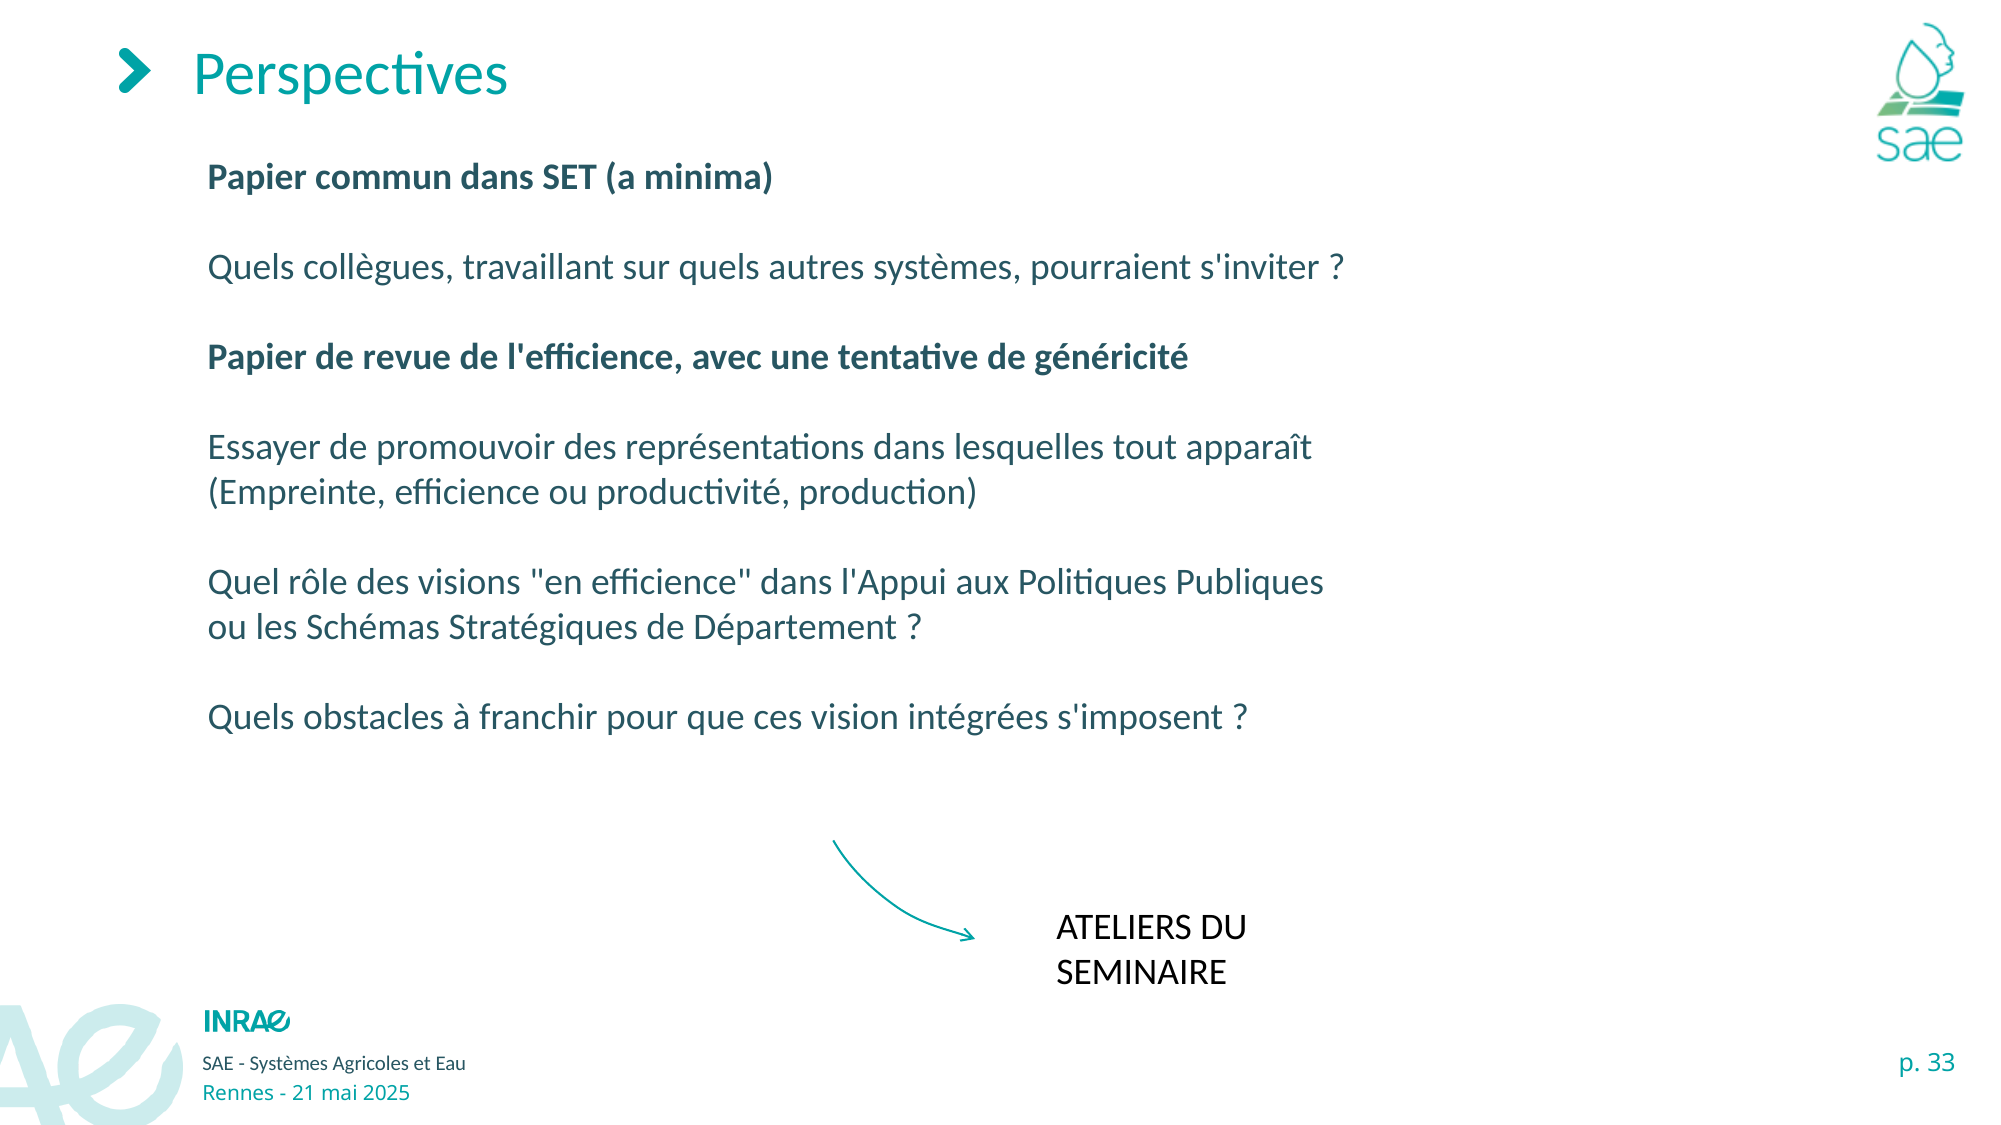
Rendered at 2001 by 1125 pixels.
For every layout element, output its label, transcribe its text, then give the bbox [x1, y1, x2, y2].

picture [119, 48, 152, 93]
text_box ATELIERS DU SEMINAIRE [1041, 894, 1303, 1000]
text_box Papier commun dans SET (a minima) Quels collègues, travaillant sur quels autres systèmes, pourraient s'inviter ? Papier de revue de l'efficience, avec une tentative de généricité Essayer de promouvoir des représentations dans lesquelles tout apparaît (Empreinte, efficience ou productivité, production) Quel rôle des visions "en efficience" dans l'Appui aux Politiques Publiques ou les Schémas Stratégiques de Département ? Quels obstacles à franchir pour que ces vision intégrées s'imposent ? [192, 144, 1363, 925]
text_box Perspectives [119, 1, 1954, 148]
picture [0, 996, 329, 1125]
text_box [832, 839, 976, 942]
picture [1860, 6, 1983, 171]
